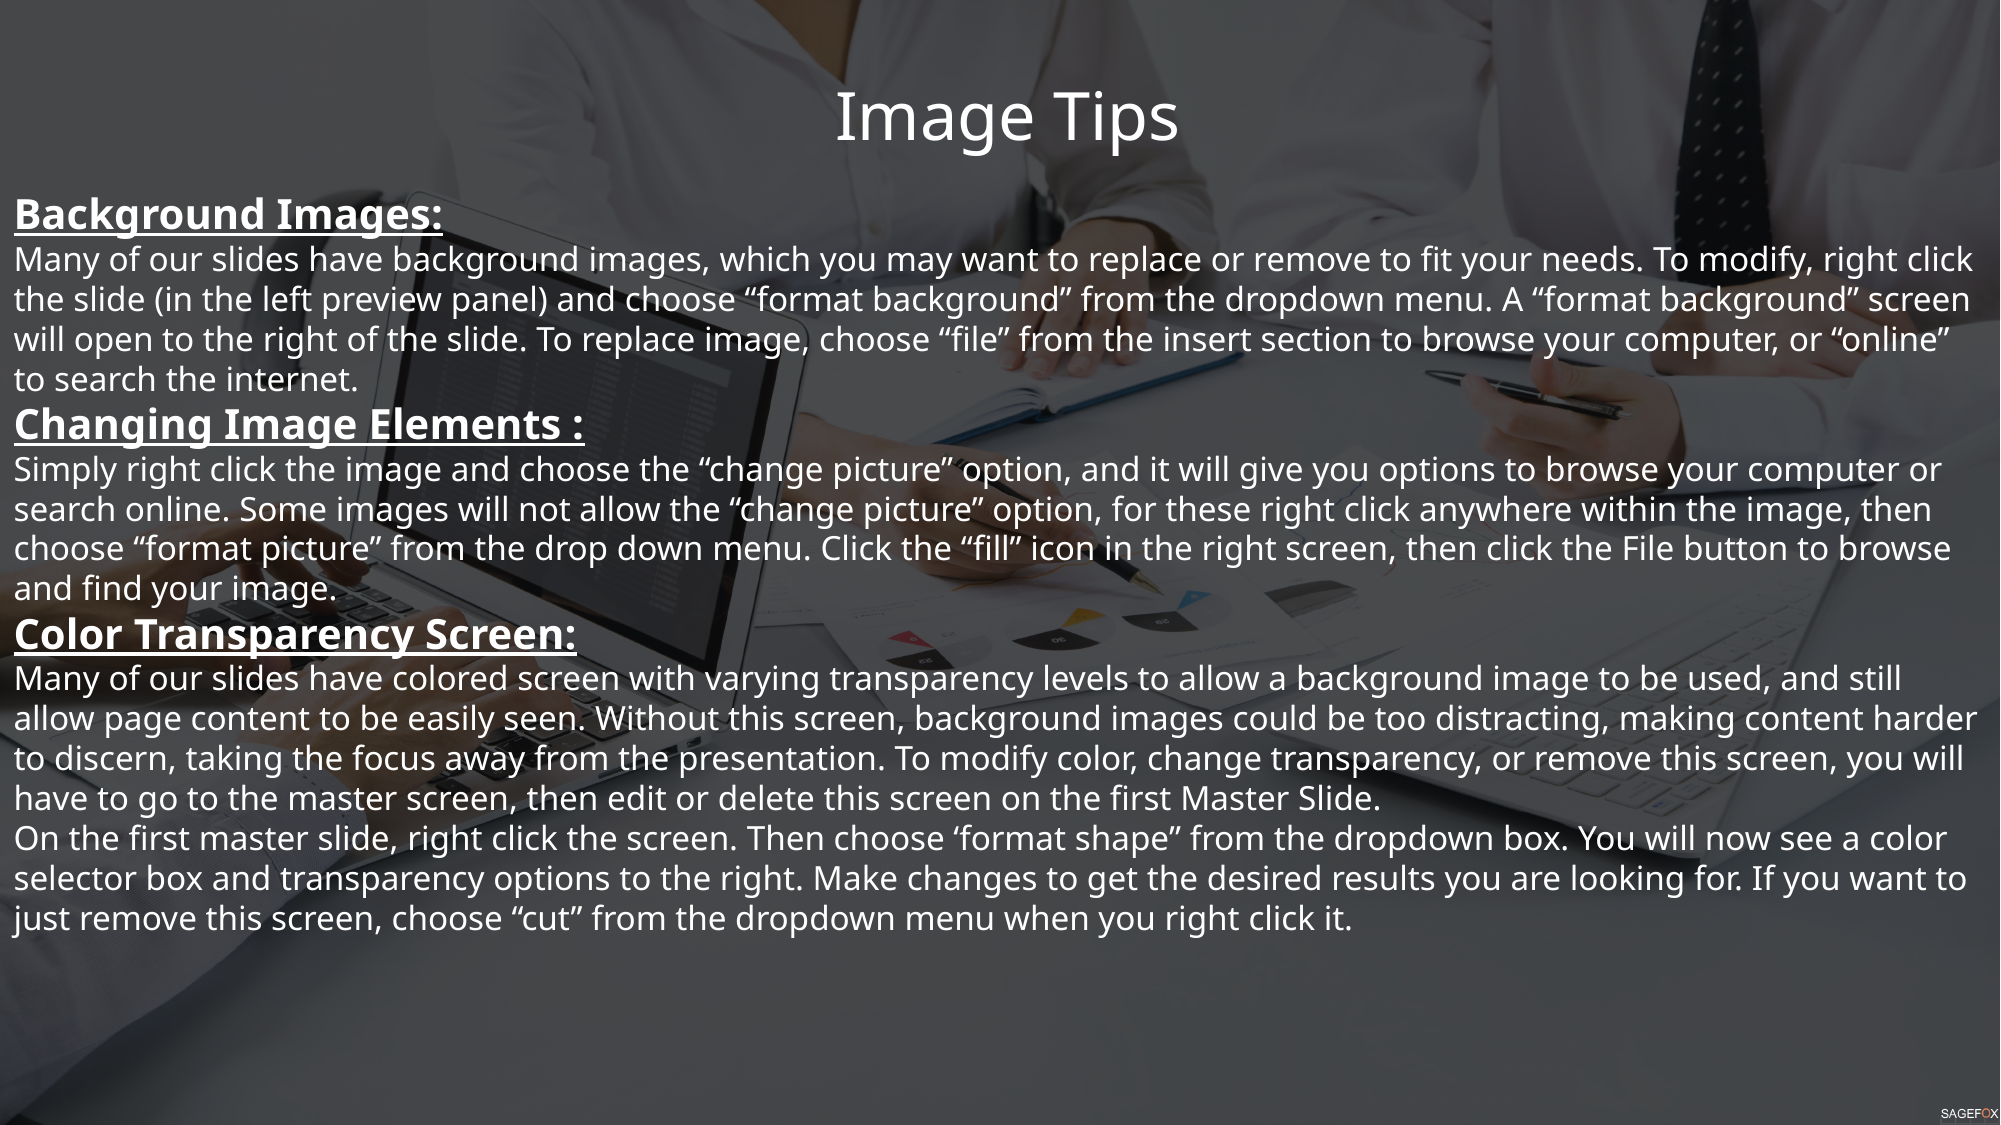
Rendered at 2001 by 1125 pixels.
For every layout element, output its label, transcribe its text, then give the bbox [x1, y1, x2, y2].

title Image Tips [597, 59, 1420, 177]
text_box Background Images: Many of our slides have background images, which you may want to replace or remove to fit your needs. To modify, right click the slide (in the left preview panel) and choose “format background” from the dropdown menu. A “format background” screen will open to the right of the slide. To replace image, choose “file” from the insert section to browse your computer, or “online” to search the internet. Changing Image Elements : Simply right click the image and choose the “change picture” option, and it will give you options to browse your computer or search online. Some images will not allow the “change picture” option, for these right click anywhere within the image, then choose “format picture” from the drop down menu. Click the “fill” icon in the right screen, then click the File button to browse and find your image. Color Transparency Screen: Many of our slides have colored screen with varying transparency levels to allow a background image to be used, and still allow page content to be easily seen. Without this screen, background images could be too distracting, making content harder to discern, taking the focus away from the presentation. To modify color, change transparency, or remove this screen, you will have to go to the master screen, then edit or delete this screen on the first Master Slide. On the first master slide, right click the screen. Then choose ‘format shape” from the dropdown box. You will now see a color selector box and transparency options to the right. Make changes to get the desired results you are looking for. If you want to just remove this screen, choose “cut” from the dropdown menu when you right click it. [0, 0, 2000, 1125]
